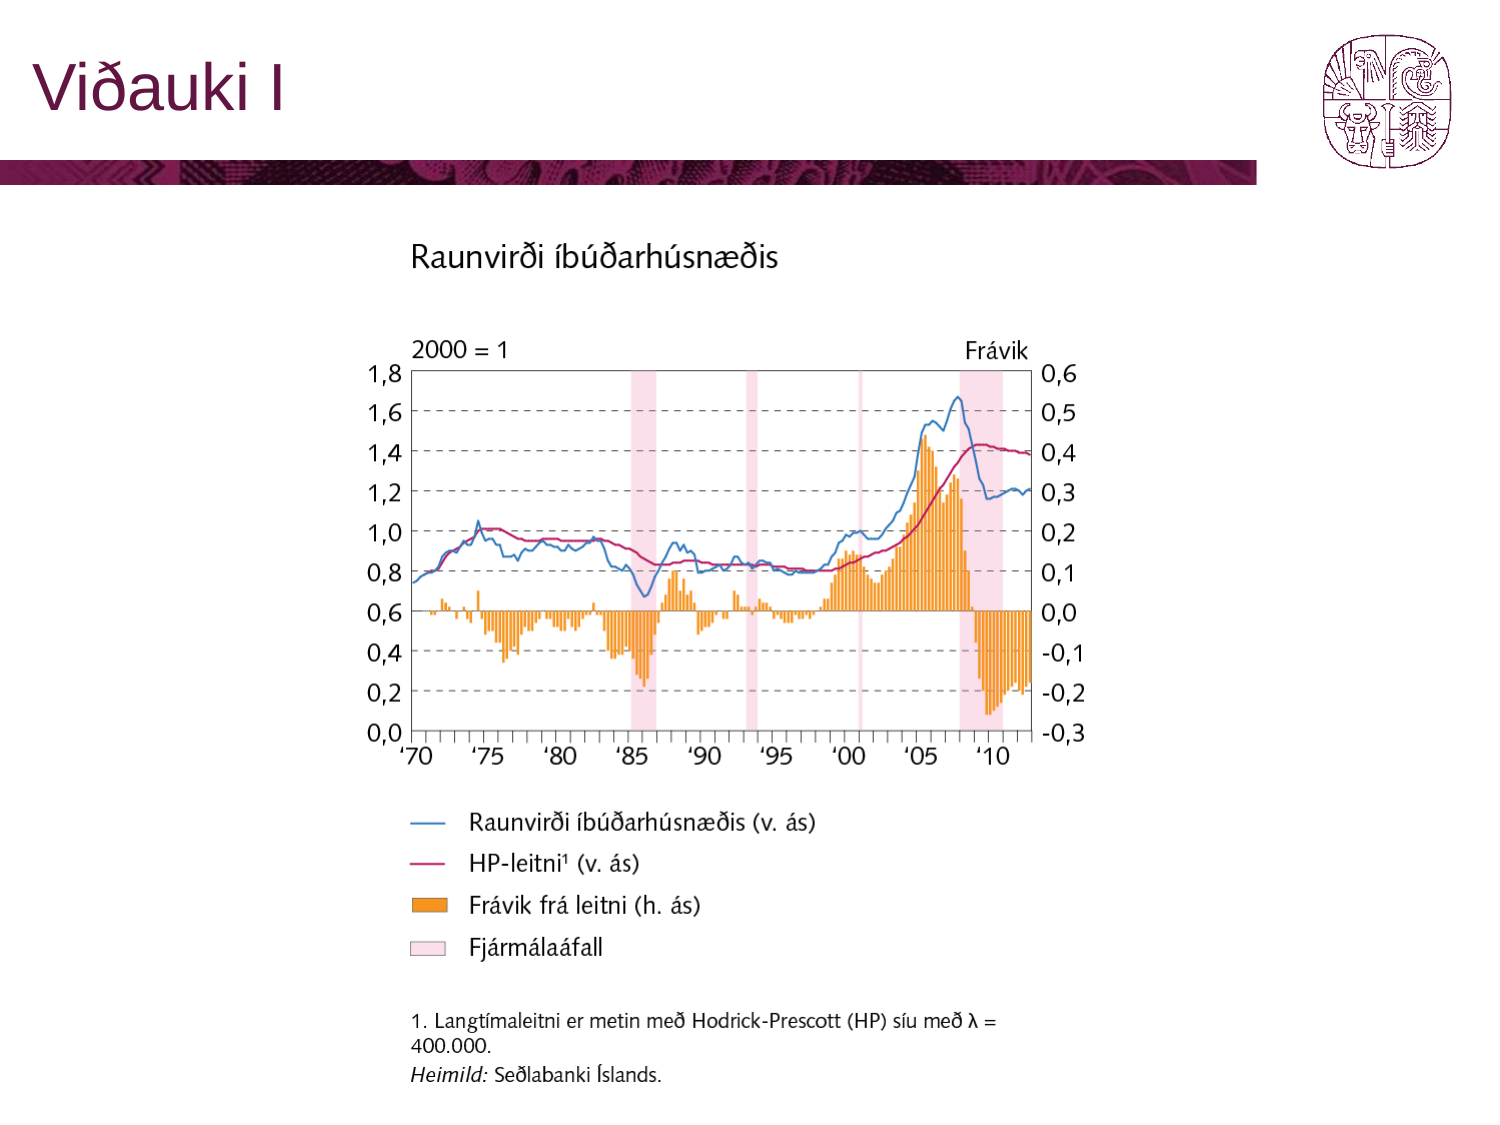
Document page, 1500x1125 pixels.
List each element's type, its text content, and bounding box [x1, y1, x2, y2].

picture [0, 160, 1258, 185]
picture [366, 194, 1086, 1087]
title Viðauki I [17, 19, 1247, 149]
picture [1316, 31, 1456, 173]
